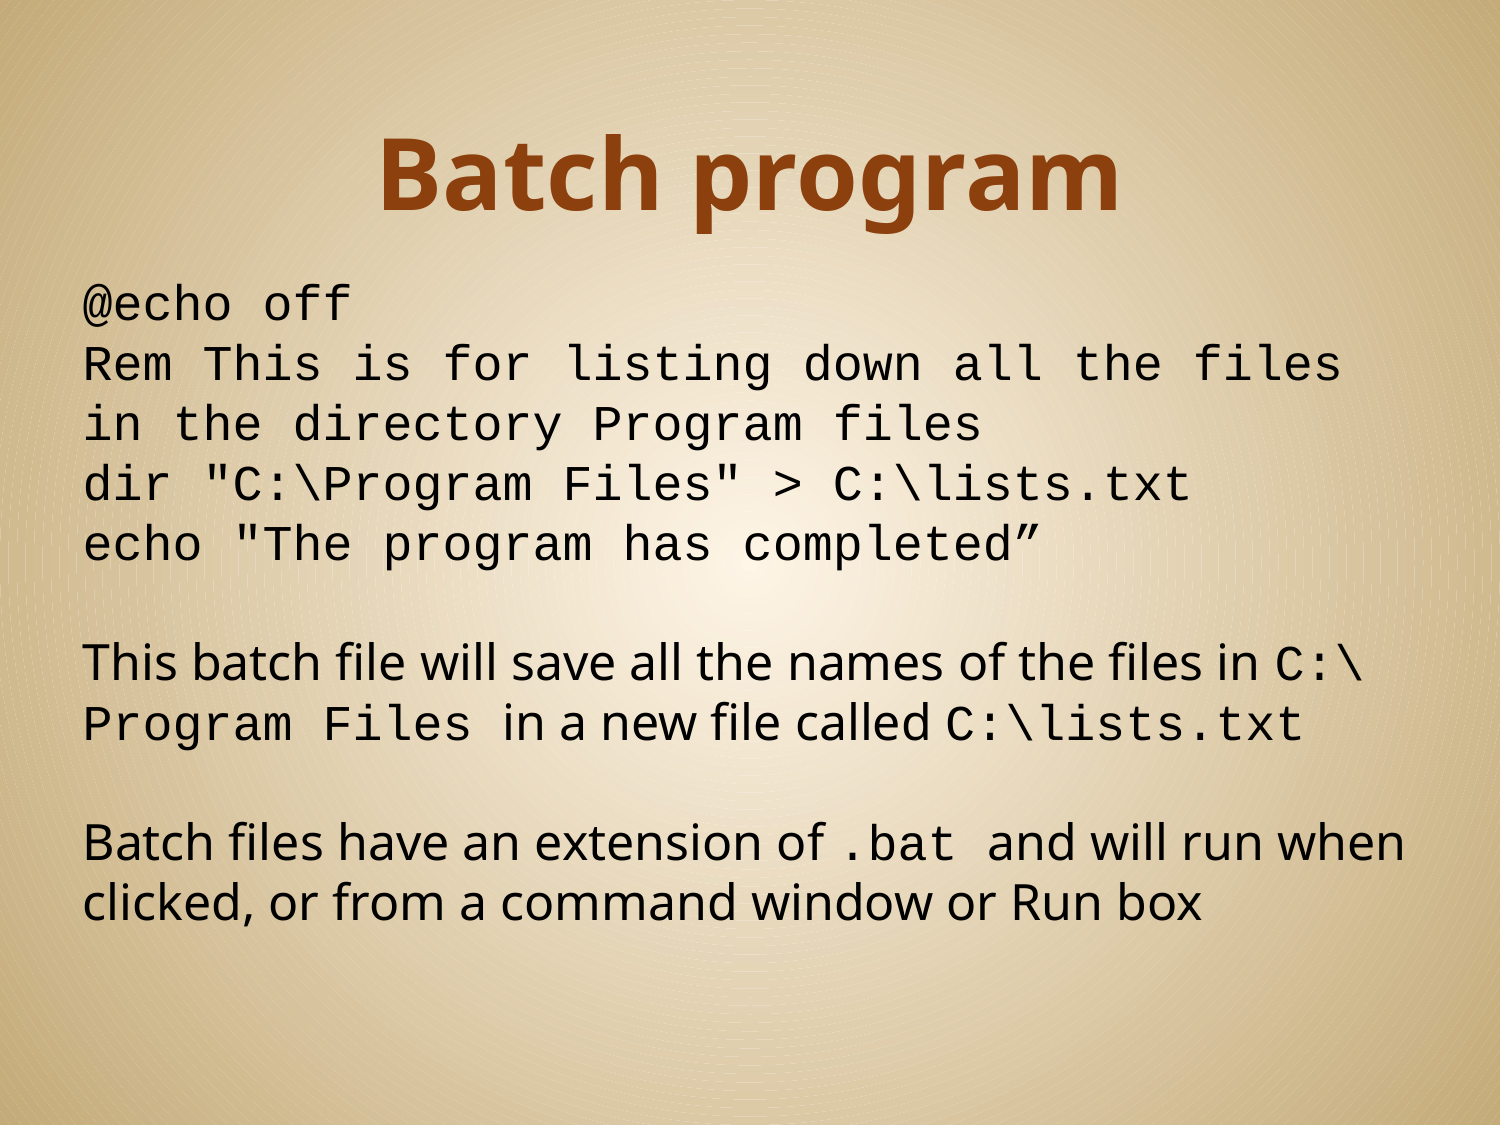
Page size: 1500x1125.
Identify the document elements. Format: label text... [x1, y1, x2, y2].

list @echo off Rem This is for listing down all the files in the directory Program files dir "C:\Program Files" > C:\lists.txt echo "The program has completed” This batch file will save all the names of the files in C:\Program Files in a new file called C:\lists.txt Batch files have an extension of .bat and will run when clicked, or from a command window or Run box [75, 262, 1425, 1005]
title Batch program [75, 50, 1425, 238]
